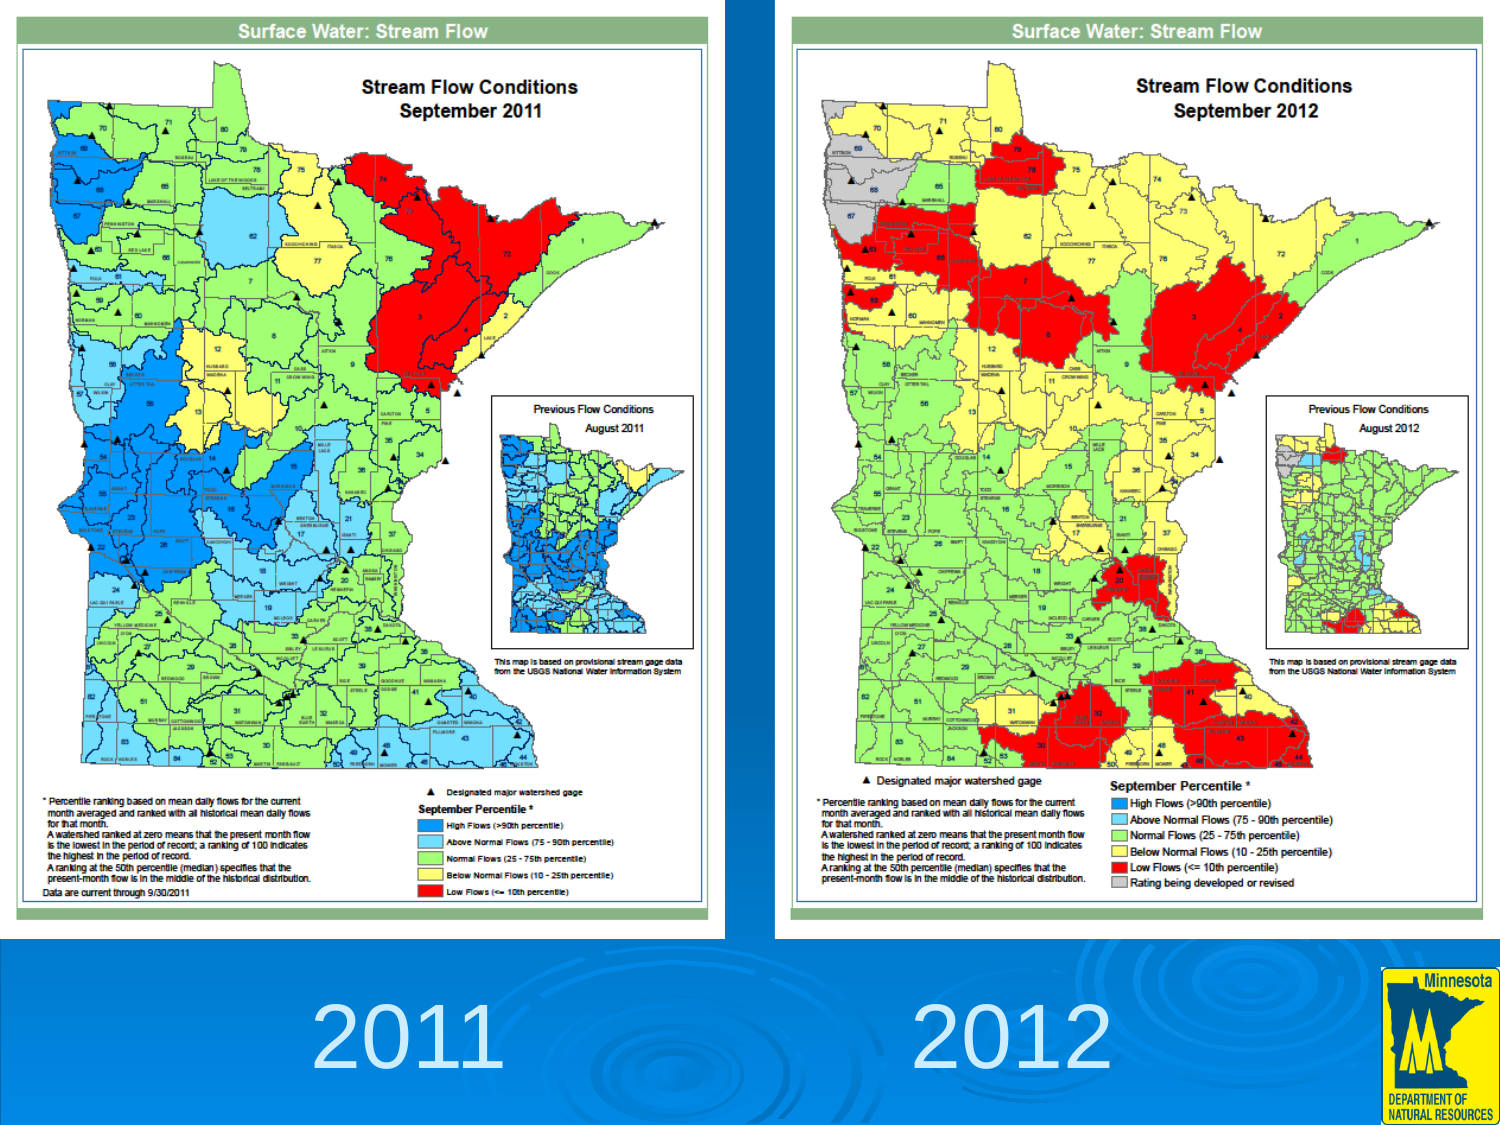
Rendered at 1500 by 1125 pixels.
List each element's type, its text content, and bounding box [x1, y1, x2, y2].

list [1381, 967, 1500, 1125]
title 2011 2012 [37, 937, 1388, 1125]
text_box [0, 0, 726, 939]
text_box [774, 0, 1500, 939]
